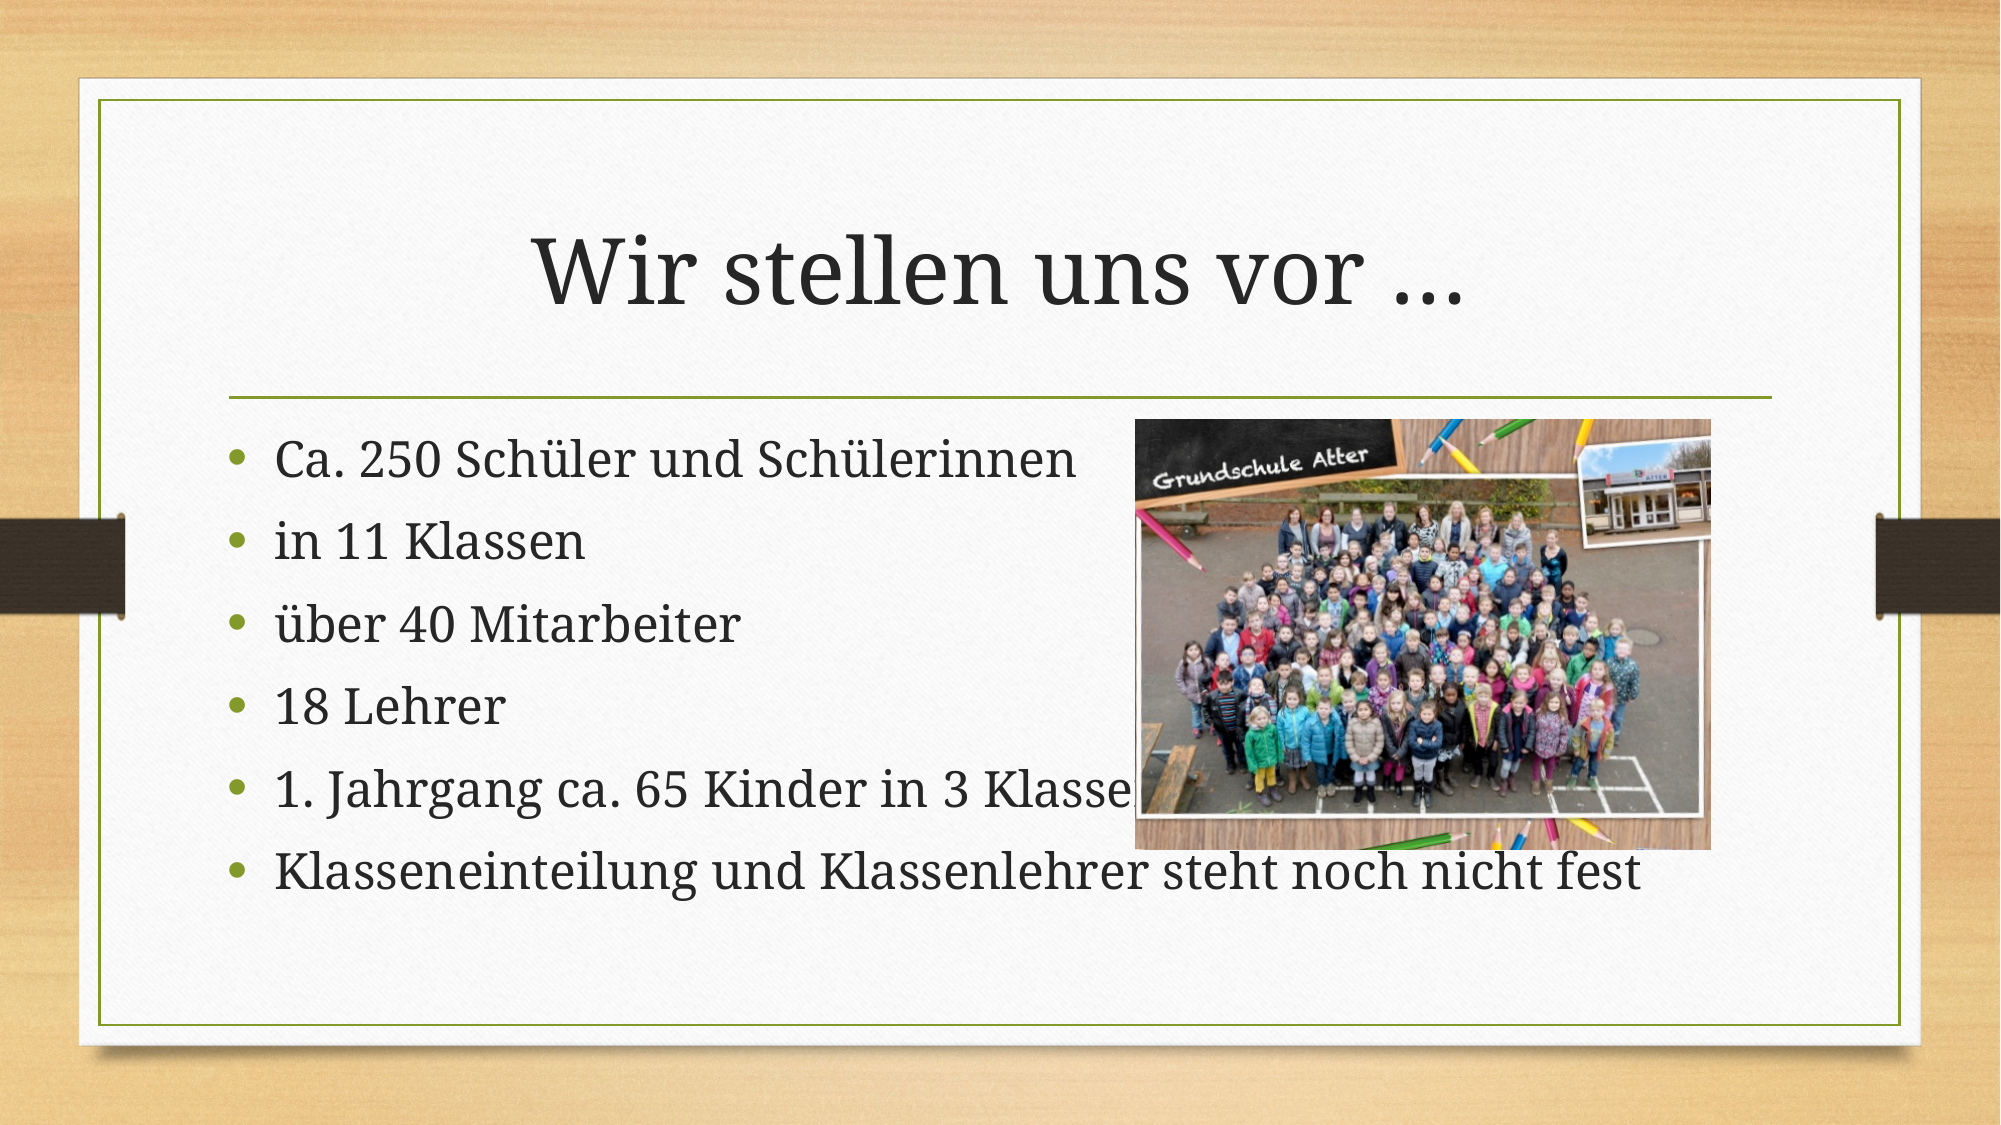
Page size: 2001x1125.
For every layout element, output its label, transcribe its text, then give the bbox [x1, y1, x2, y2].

title Wir stellen uns vor … [212, 161, 1788, 375]
list Ca. 250 Schüler und Schülerinnen in 11 Klassen über 40 Mitarbeiter 18 Lehrer 1. Jahrgang ca. 65 Kinder in 3 Klassen Klasseneinteilung und Klassenlehrer steht noch nicht fest [212, 419, 1788, 964]
picture [0, 0, 2001, 1125]
